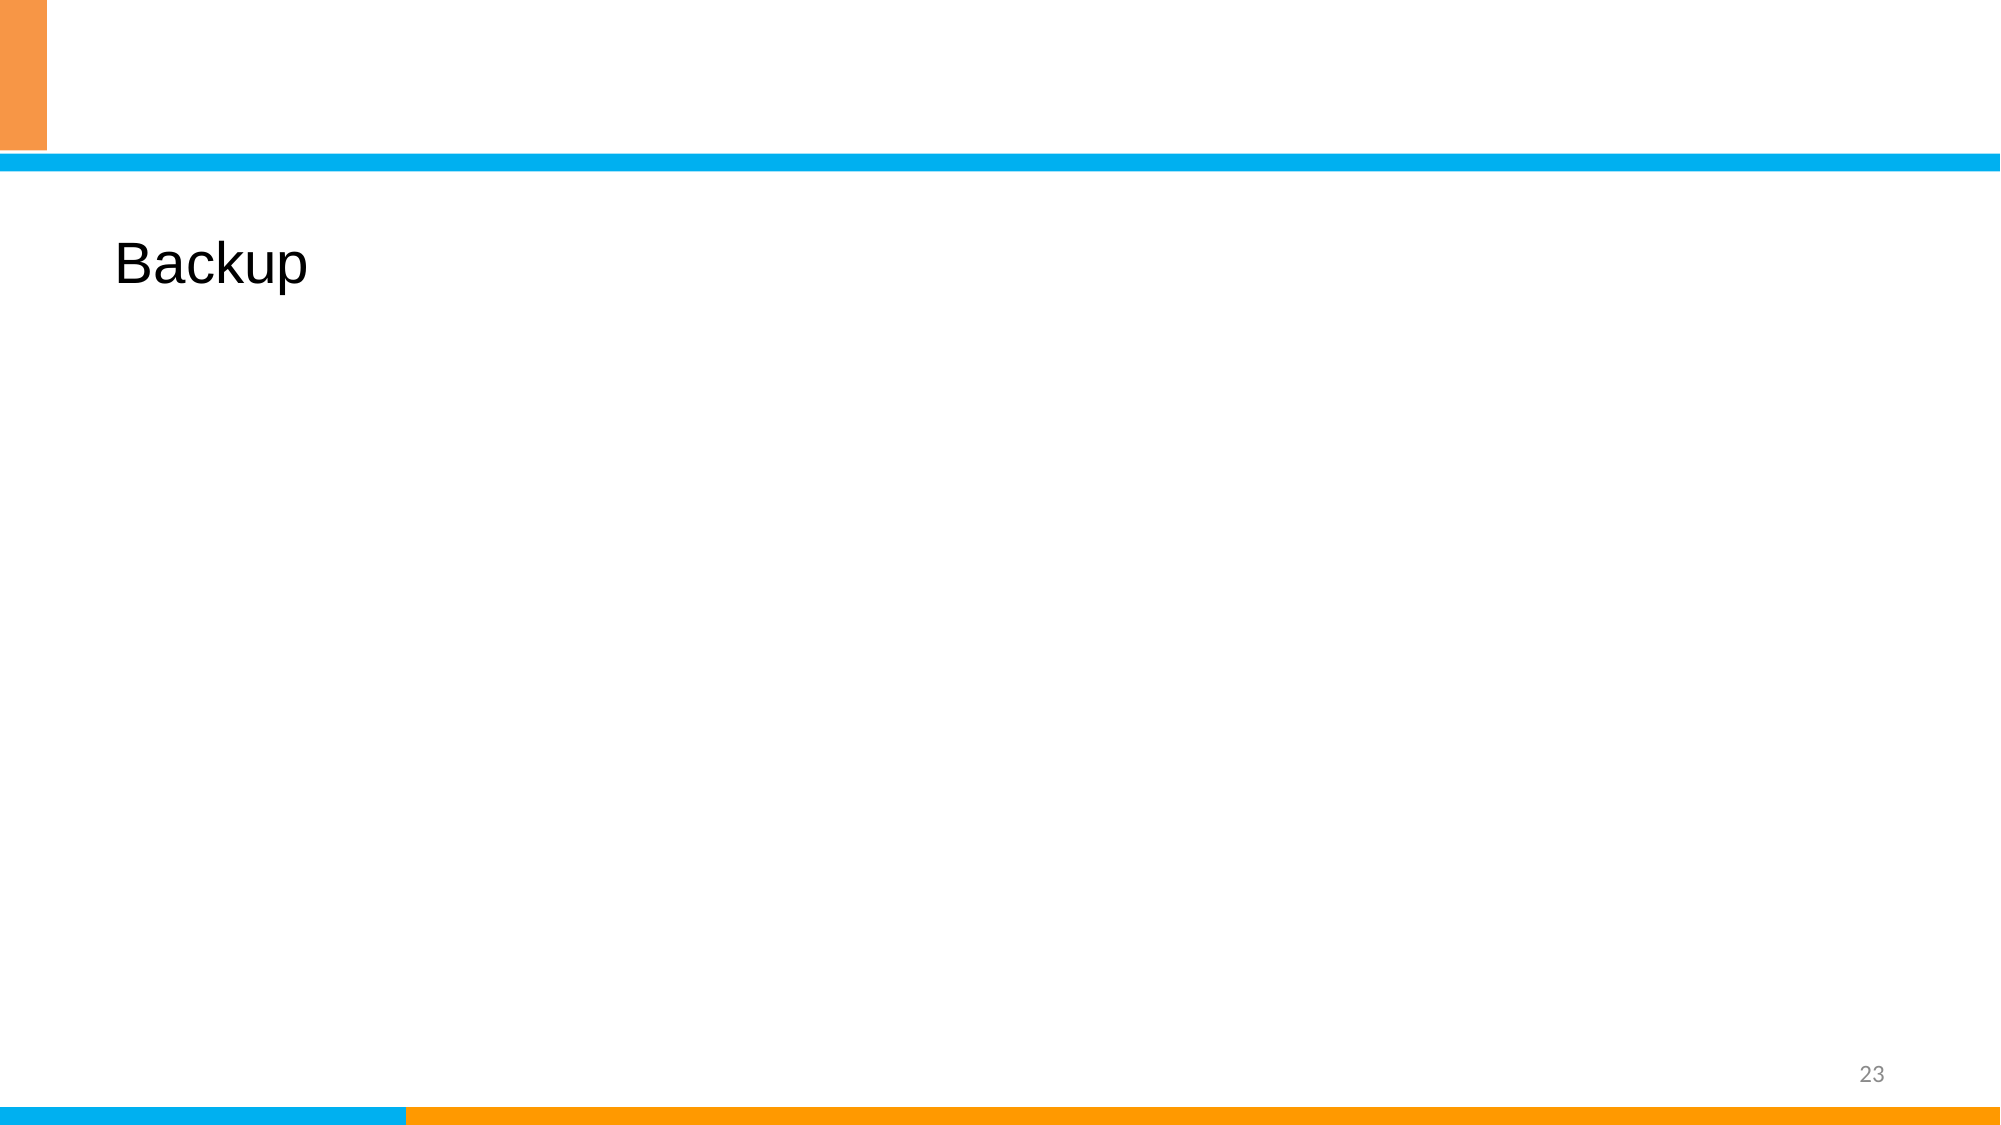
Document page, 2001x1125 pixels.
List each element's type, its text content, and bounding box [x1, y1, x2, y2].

slide_number 23 [1433, 1042, 1900, 1103]
list Backup [99, 210, 1900, 1005]
